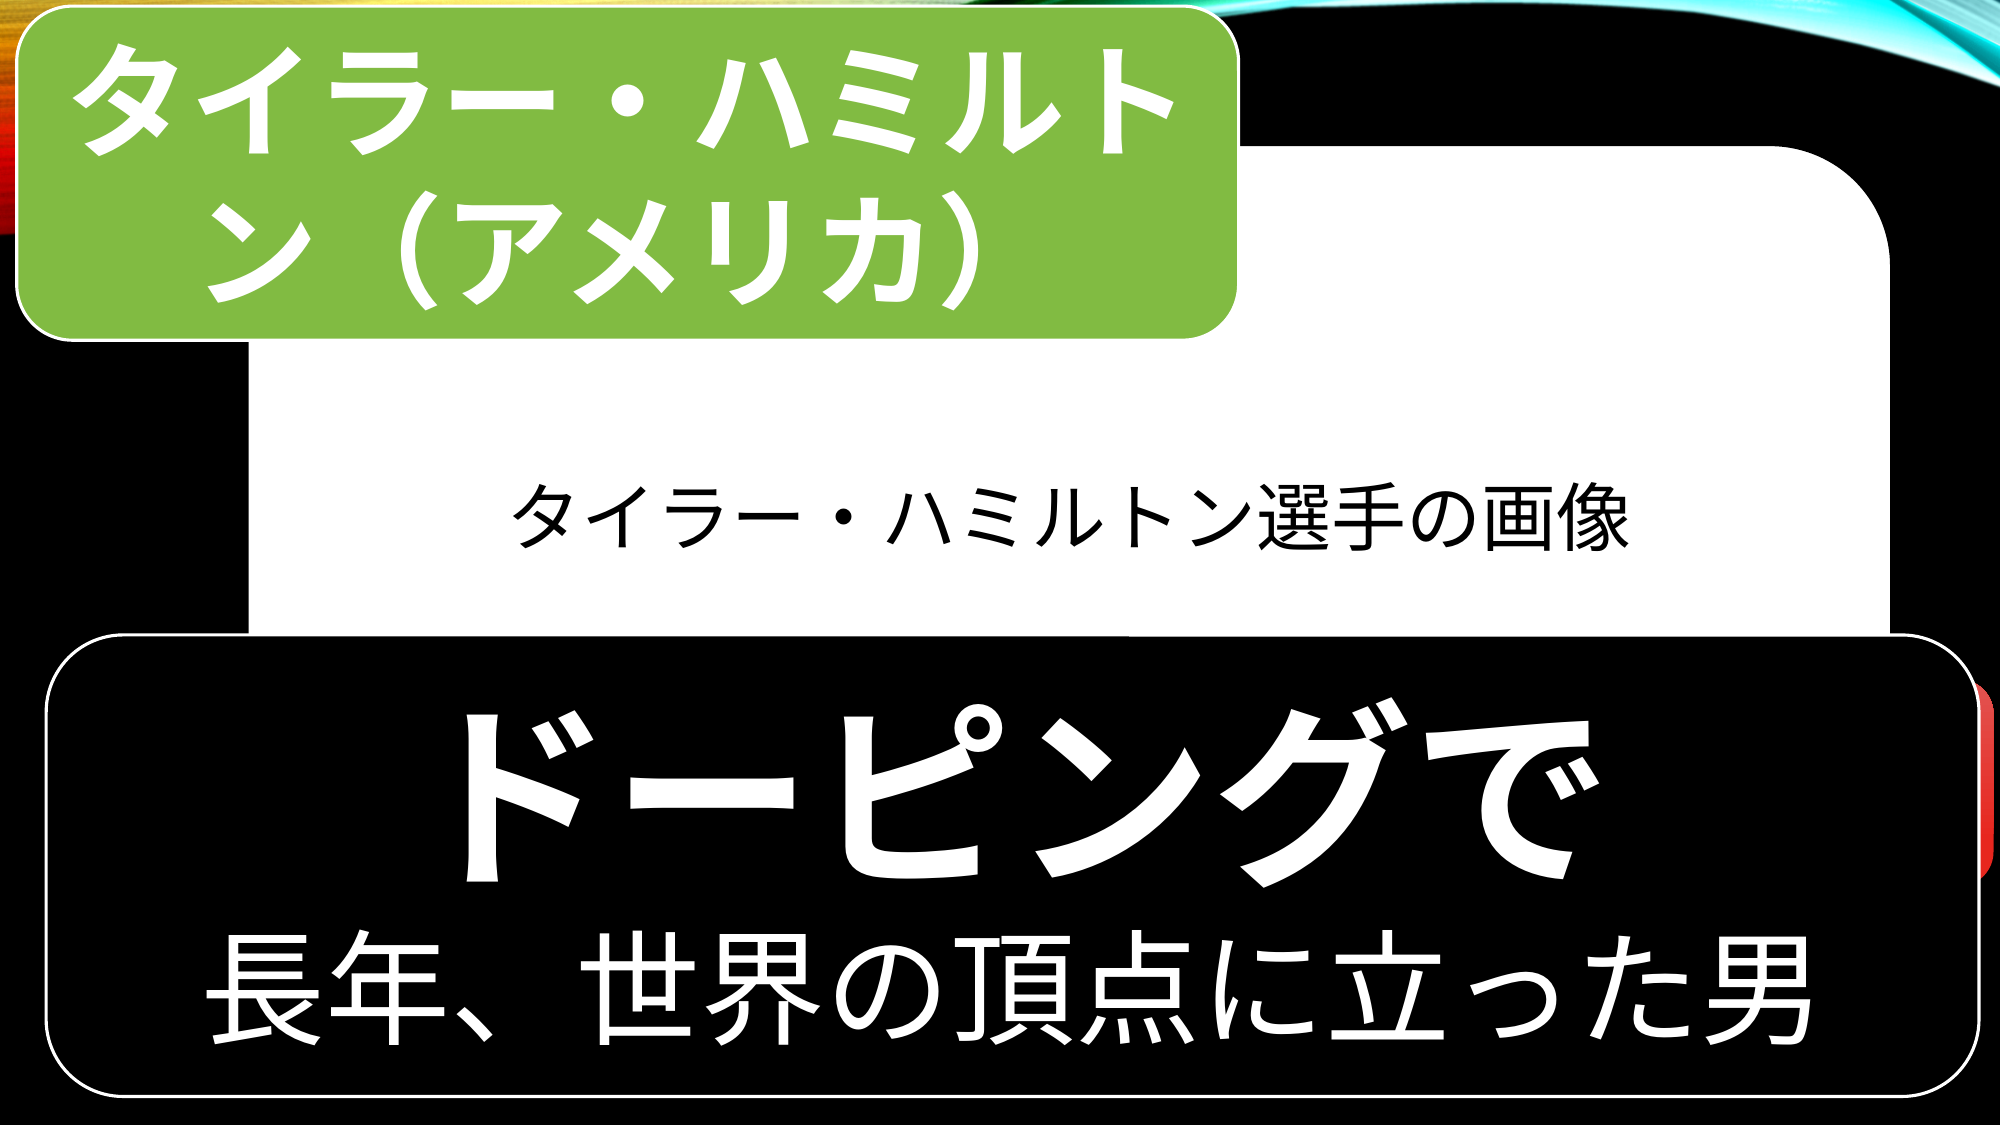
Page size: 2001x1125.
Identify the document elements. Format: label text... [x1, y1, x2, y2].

text_box オリンピック金メダル [1976, 683, 1994, 879]
text_box ドーピングで 長年、世界の頂点に立った男 [44, 633, 1981, 1099]
picture [0, 0, 2000, 237]
text_box タイラー・ハミルトン選手の画像 [242, 140, 1896, 633]
text_box タイラー・ハミルトン（アメリカ） [15, 4, 1241, 342]
